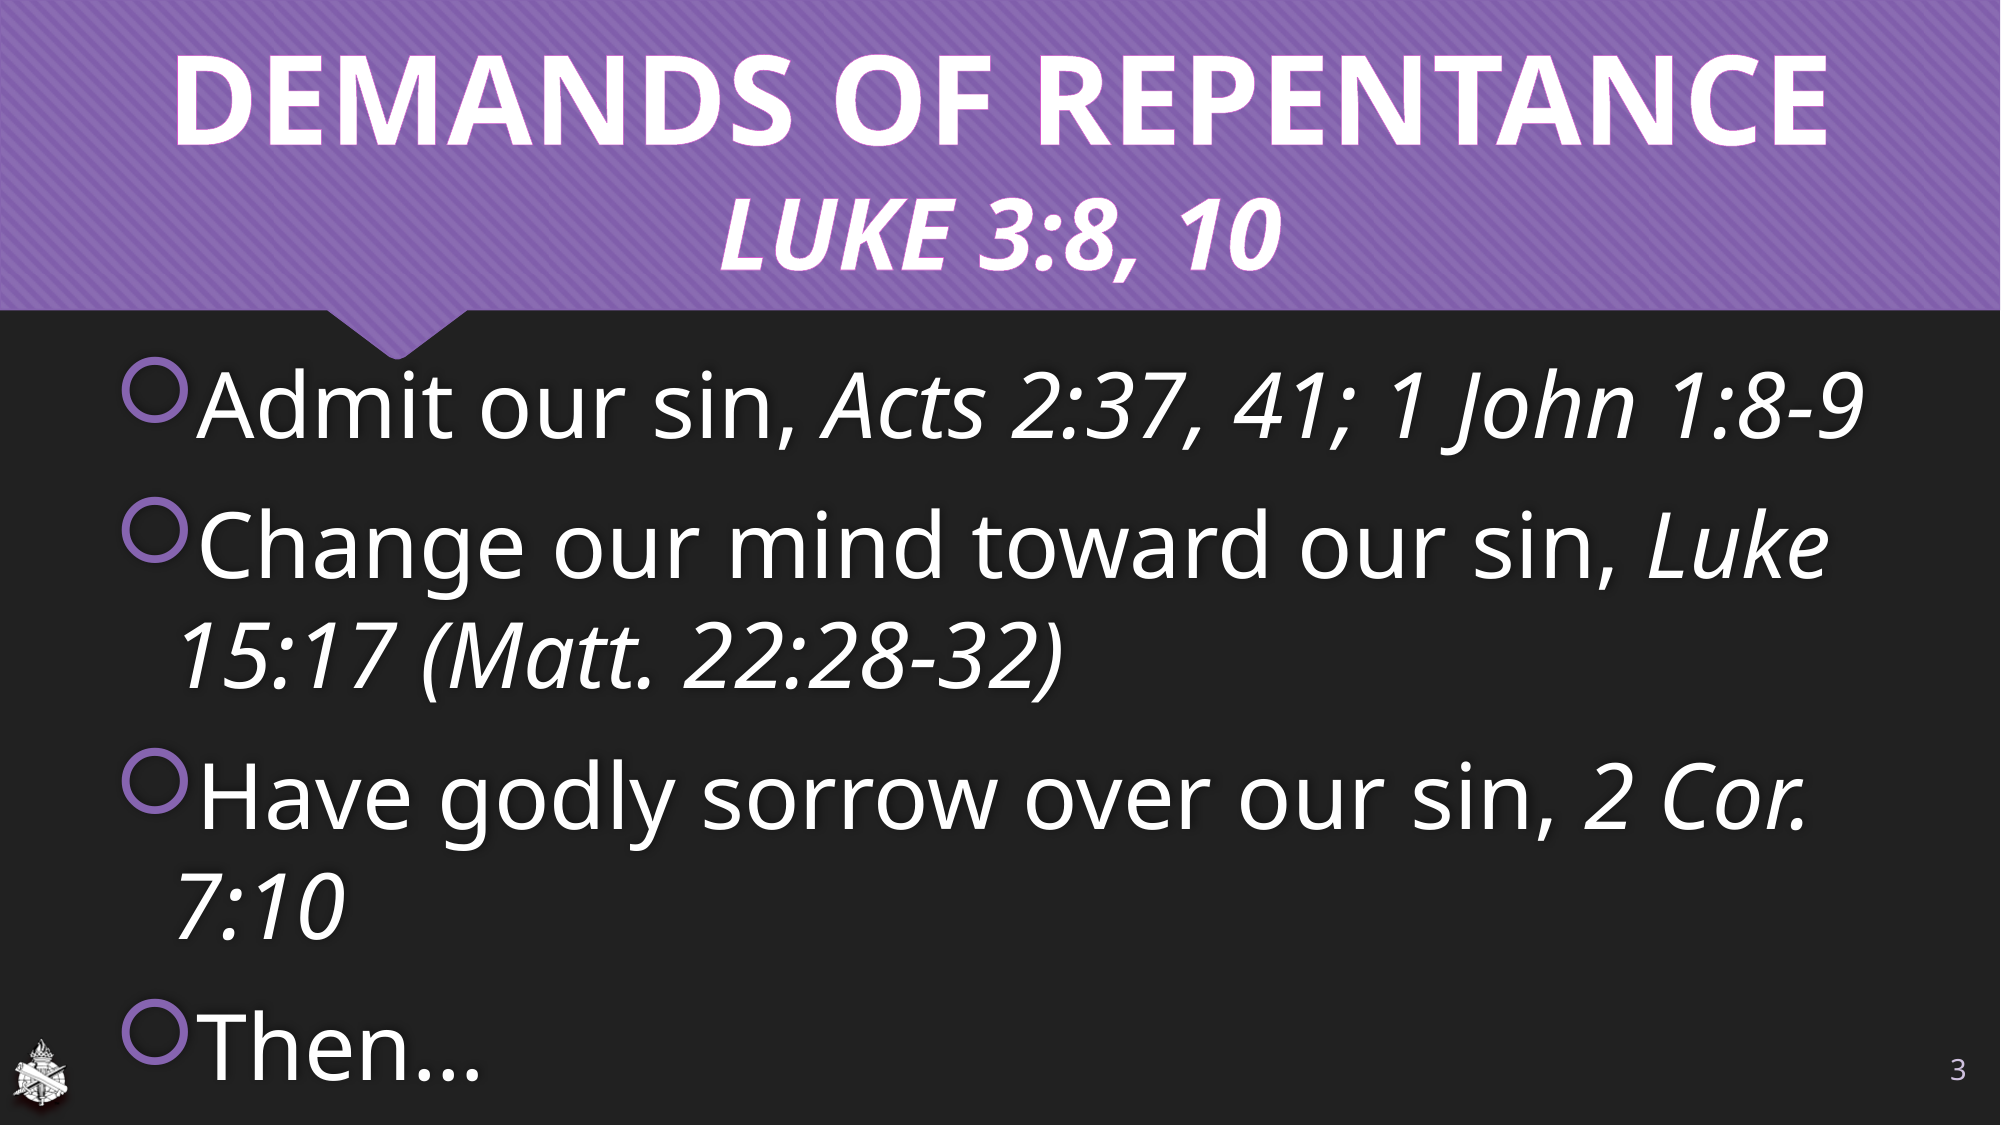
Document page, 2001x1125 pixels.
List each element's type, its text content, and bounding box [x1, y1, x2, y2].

picture [12, 1037, 69, 1108]
list Admit our sin, Acts 2:37, 41; 1 John 1:8-9 Change our mind toward our sin, Luke 15:17 (Matt. 22:28-32) Have godly sorrow over our sin, 2 Cor. 7:10 Then… [99, 372, 1907, 1073]
text_box Demands of Repentance Luke 3:8, 10 [151, 12, 1849, 298]
slide_number 3 [1807, 1012, 1982, 1093]
